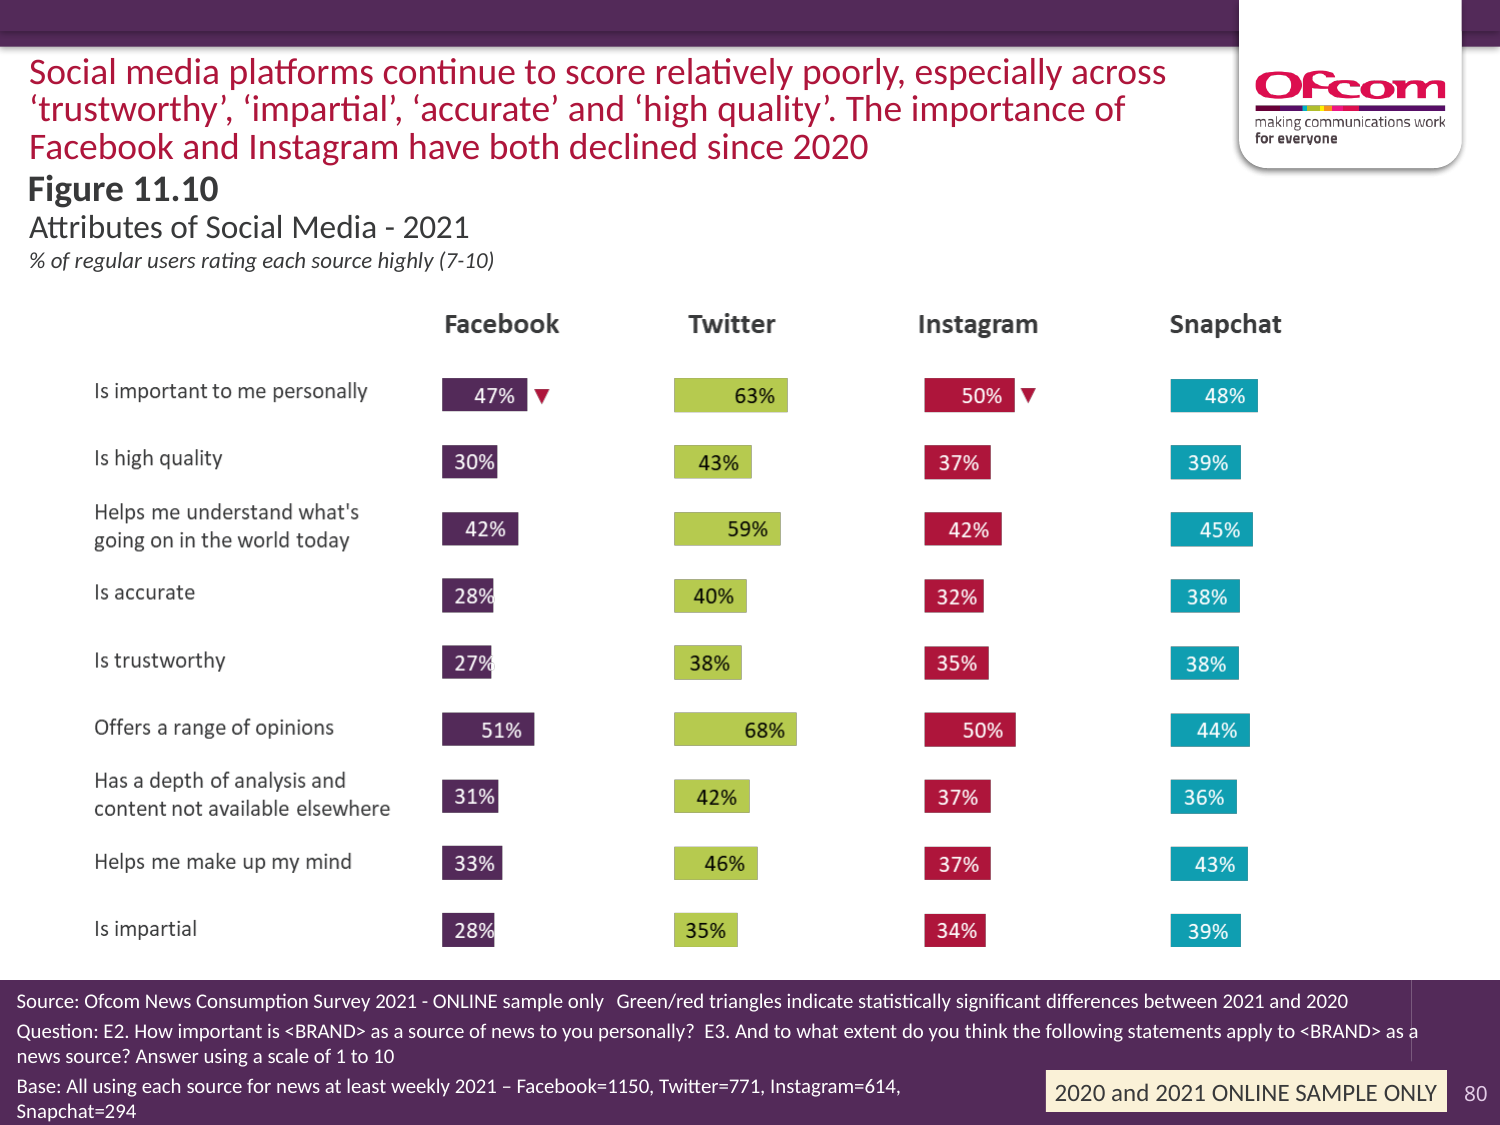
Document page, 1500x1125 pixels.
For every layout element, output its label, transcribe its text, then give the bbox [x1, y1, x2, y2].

text_box Figure 11.10 [13, 156, 1498, 206]
list Social media platforms continue to score relatively poorly, especially across ‘trustworthy’, ‘impartial’, ‘accurate’ and ‘high quality’. The importance of Facebook and Instagram have both declined since 2020 [14, 46, 1261, 156]
title Attributes of Social Media - 2021 % of regular users rating each source highly (7-10) [14, 198, 1499, 248]
text_box 2020 and 2021 ONLINE SAMPLE ONLY [1045, 1070, 1447, 1112]
list Source: Ofcom News Consumption Survey 2021 - ONLINE sample only Green/red triangles indicate statistically significant differences between 2021 and 2020 Question: E2. How important is <BRAND> as a source of news to you personally? E3. And to what extent do you think the following statements apply to <BRAND> as a news source? Answer using a scale of 1 to 10 Base: All using each source for news at least weekly 2021 – Facebook=1150, Twitter=771, Instagram=614, Snapchat=294 [1, 980, 1469, 1125]
picture [92, 296, 1426, 977]
